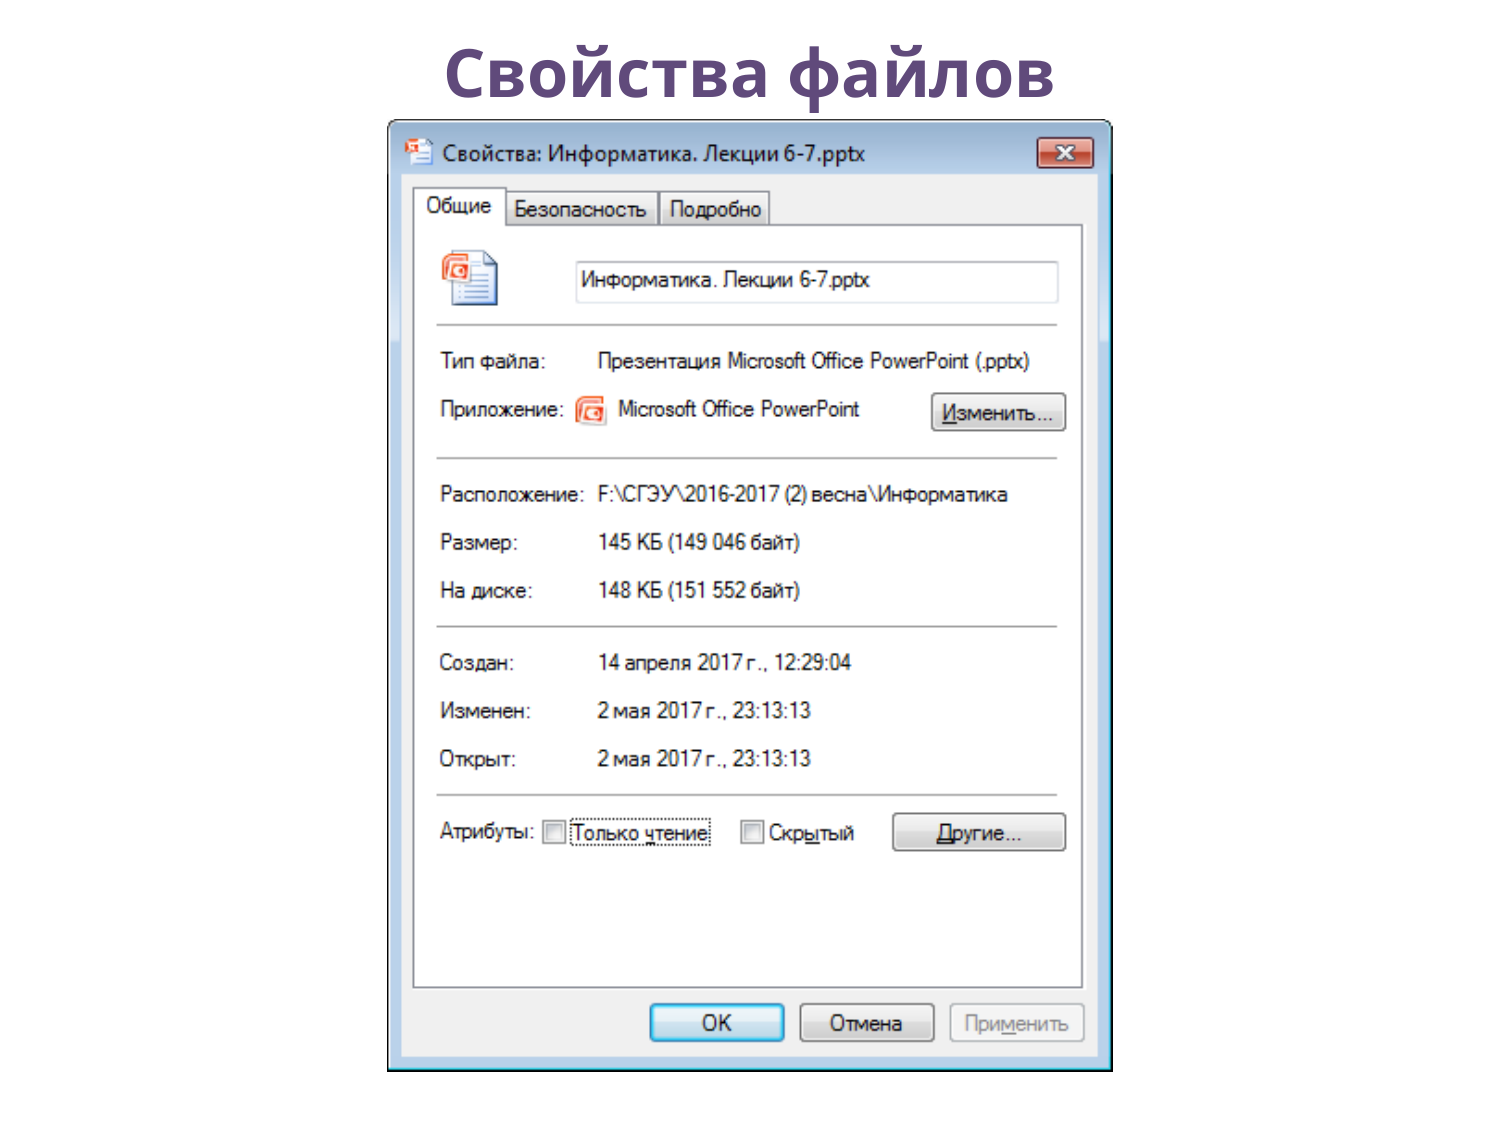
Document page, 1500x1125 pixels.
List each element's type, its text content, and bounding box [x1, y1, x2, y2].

title Свойства файлов [75, 23, 1425, 200]
picture [387, 118, 1113, 1072]
